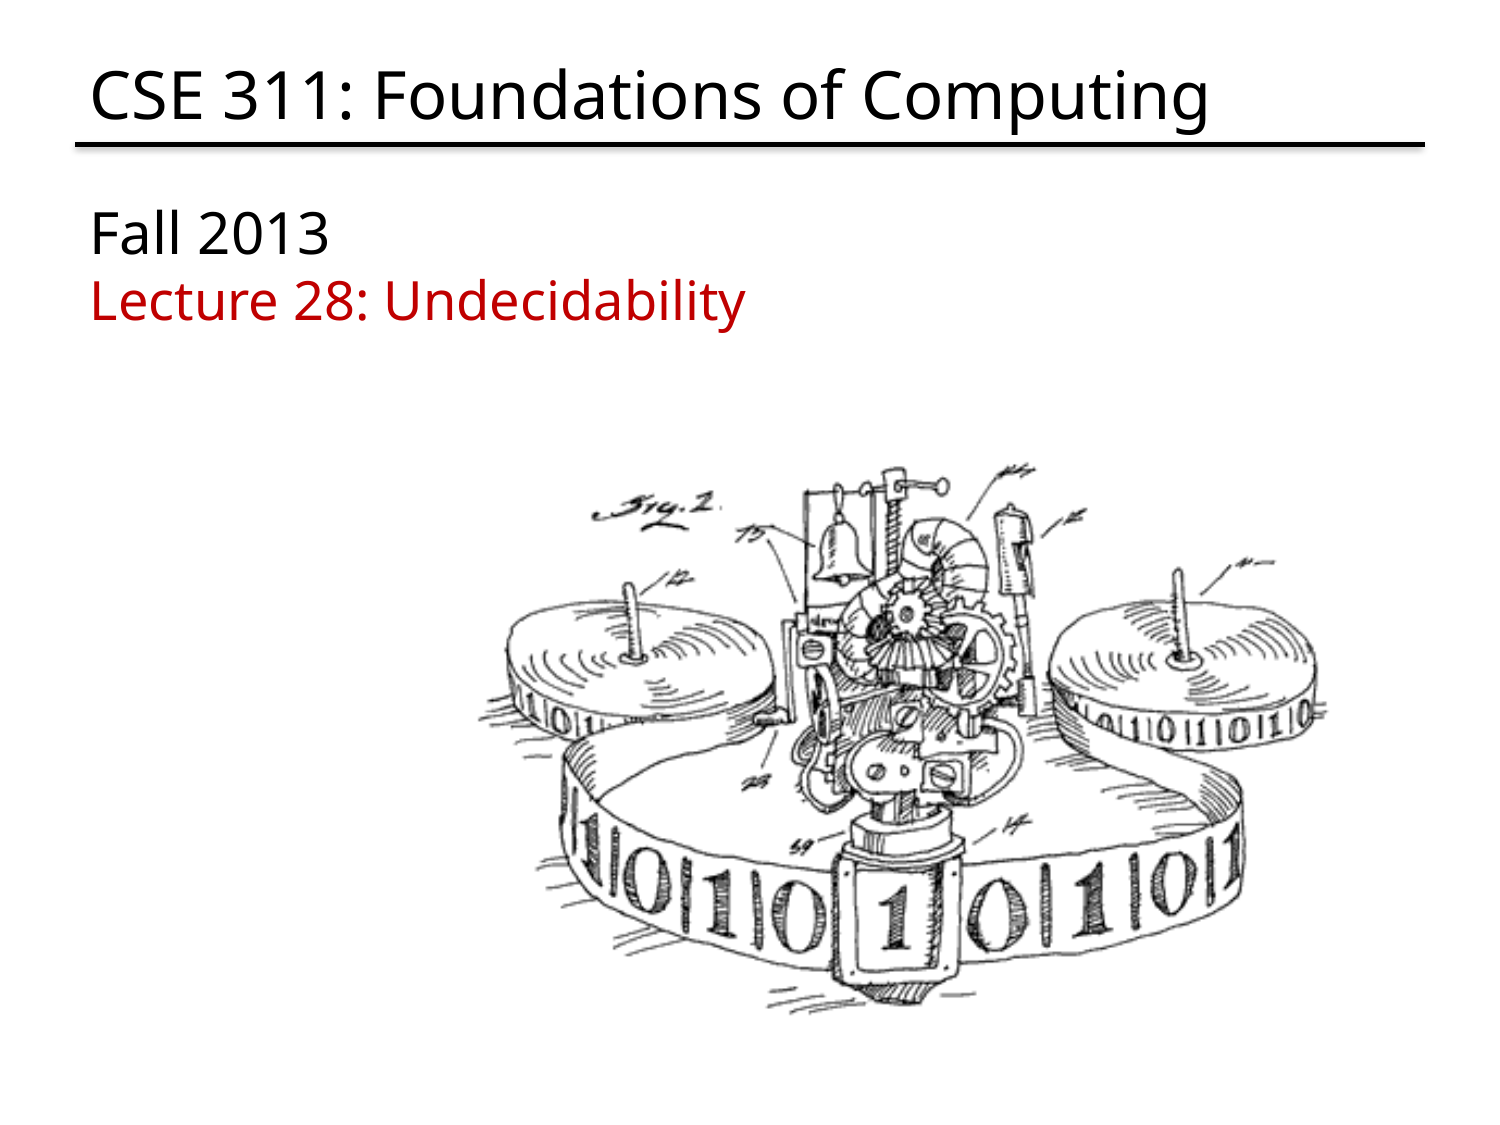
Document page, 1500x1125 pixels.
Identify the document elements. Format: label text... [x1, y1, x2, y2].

text_box Fall 2013 Lecture 28: Undecidability [74, 188, 1465, 339]
picture [467, 439, 1338, 1035]
title CSE 311: Foundations of Computing [75, 45, 1425, 145]
